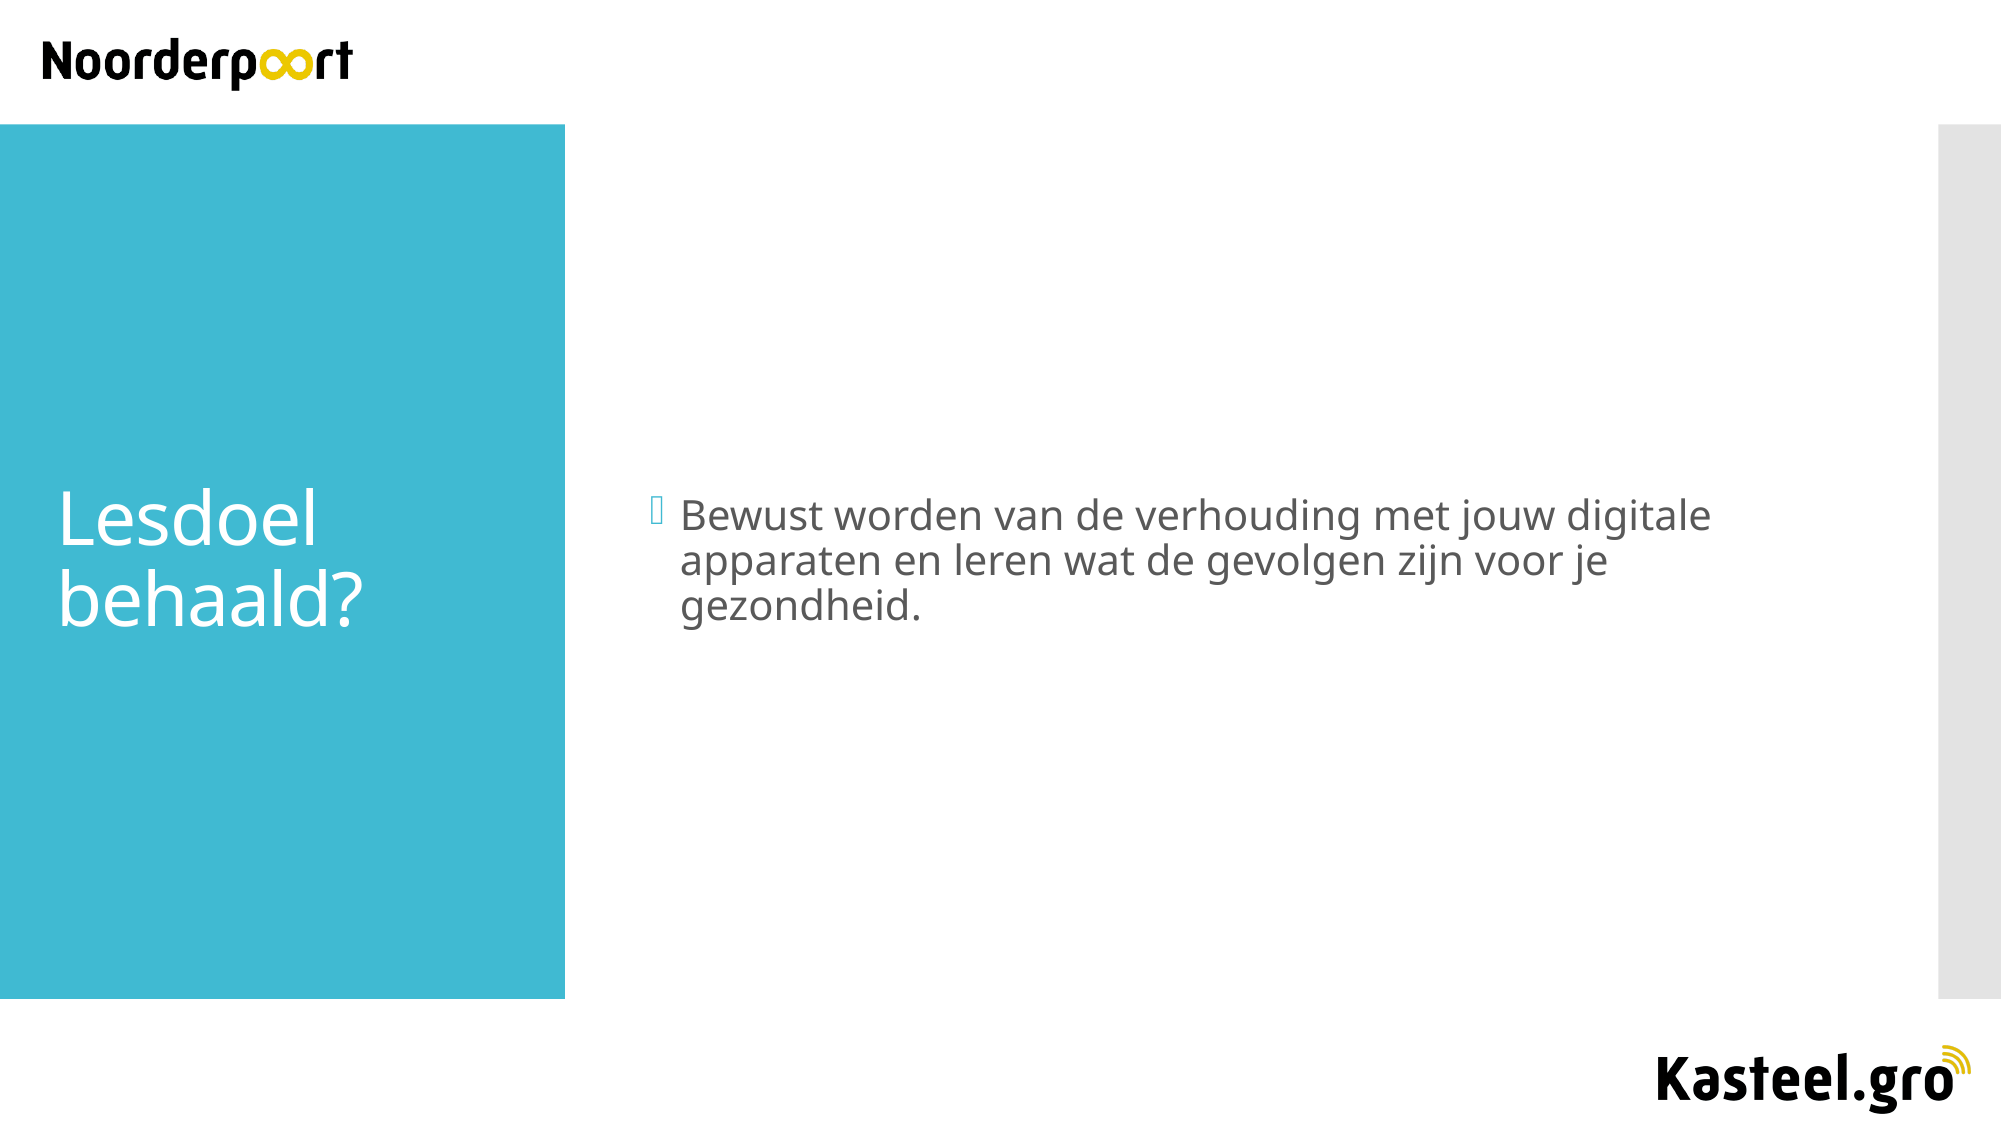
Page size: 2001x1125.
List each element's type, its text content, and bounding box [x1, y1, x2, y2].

title Lesdoel behaald? [41, 184, 525, 940]
picture [1657, 1045, 1971, 1114]
picture [41, 35, 354, 92]
list Bewust worden van de verhouding met jouw digitale apparaten en leren wat de gevolgen zijn voor je gezondheid. [634, 141, 1835, 982]
